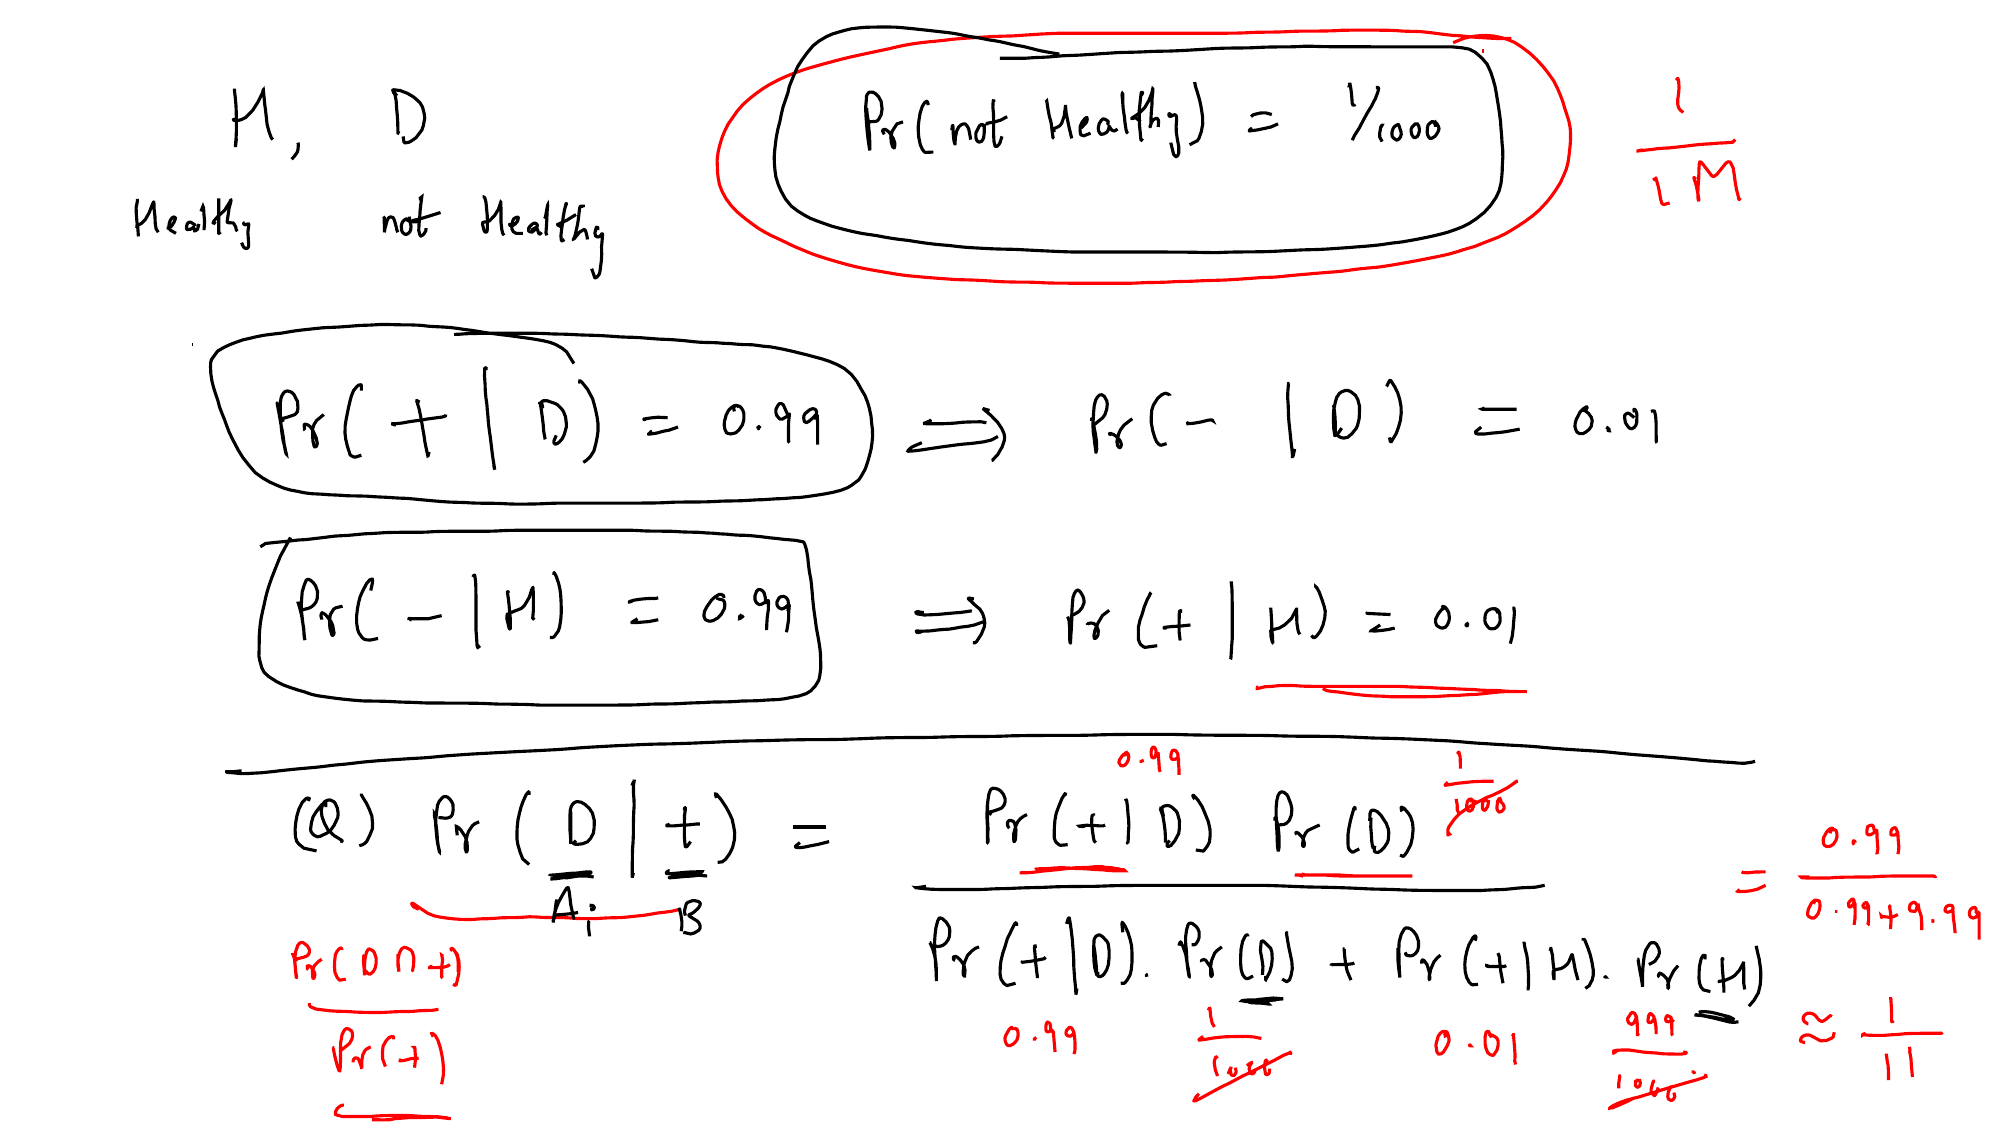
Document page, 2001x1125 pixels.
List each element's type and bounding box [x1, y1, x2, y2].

text_box [1270, 1050, 1292, 1064]
text_box [135, 198, 249, 249]
text_box [1256, 684, 1527, 698]
text_box [1800, 1013, 1942, 1081]
text_box [643, 417, 679, 435]
text_box [1193, 1077, 1242, 1102]
text_box [1609, 1071, 1708, 1109]
text_box [226, 734, 1756, 865]
text_box [1801, 825, 1936, 930]
text_box [408, 572, 562, 648]
text_box [392, 89, 425, 143]
text_box [1249, 112, 1279, 132]
text_box [1737, 871, 1766, 892]
text_box [1091, 393, 1213, 452]
text_box [297, 579, 379, 641]
text_box [1475, 408, 1520, 434]
text_box [1067, 590, 1191, 648]
text_box [411, 902, 549, 921]
text_box [1435, 1031, 1516, 1065]
text_box [907, 408, 1005, 461]
text_box [1637, 78, 1741, 205]
text_box [1574, 406, 1658, 442]
text_box [549, 865, 735, 937]
text_box [717, 30, 1571, 284]
text_box [1045, 82, 1203, 157]
text_box [1230, 581, 1326, 660]
text_box [724, 403, 818, 445]
text_box [915, 598, 985, 643]
text_box [1348, 82, 1440, 142]
text_box [191, 324, 873, 706]
text_box [1397, 927, 1761, 1007]
text_box [1240, 997, 1284, 1005]
text_box [292, 942, 460, 1085]
text_box [1695, 1011, 1739, 1023]
text_box [482, 197, 603, 278]
text_box [915, 865, 1545, 995]
text_box [233, 88, 299, 160]
text_box [277, 384, 446, 458]
text_box [1613, 1012, 1687, 1101]
text_box [1287, 380, 1402, 457]
text_box [484, 367, 599, 470]
text_box [865, 92, 934, 153]
text_box [952, 99, 1008, 147]
text_box [1199, 1008, 1270, 1077]
text_box [1367, 606, 1515, 644]
text_box [1909, 902, 1980, 940]
text_box [383, 196, 441, 237]
text_box [1004, 1022, 1075, 1055]
text_box [844, 26, 930, 30]
text_box [629, 589, 790, 633]
text_box [334, 1104, 451, 1121]
